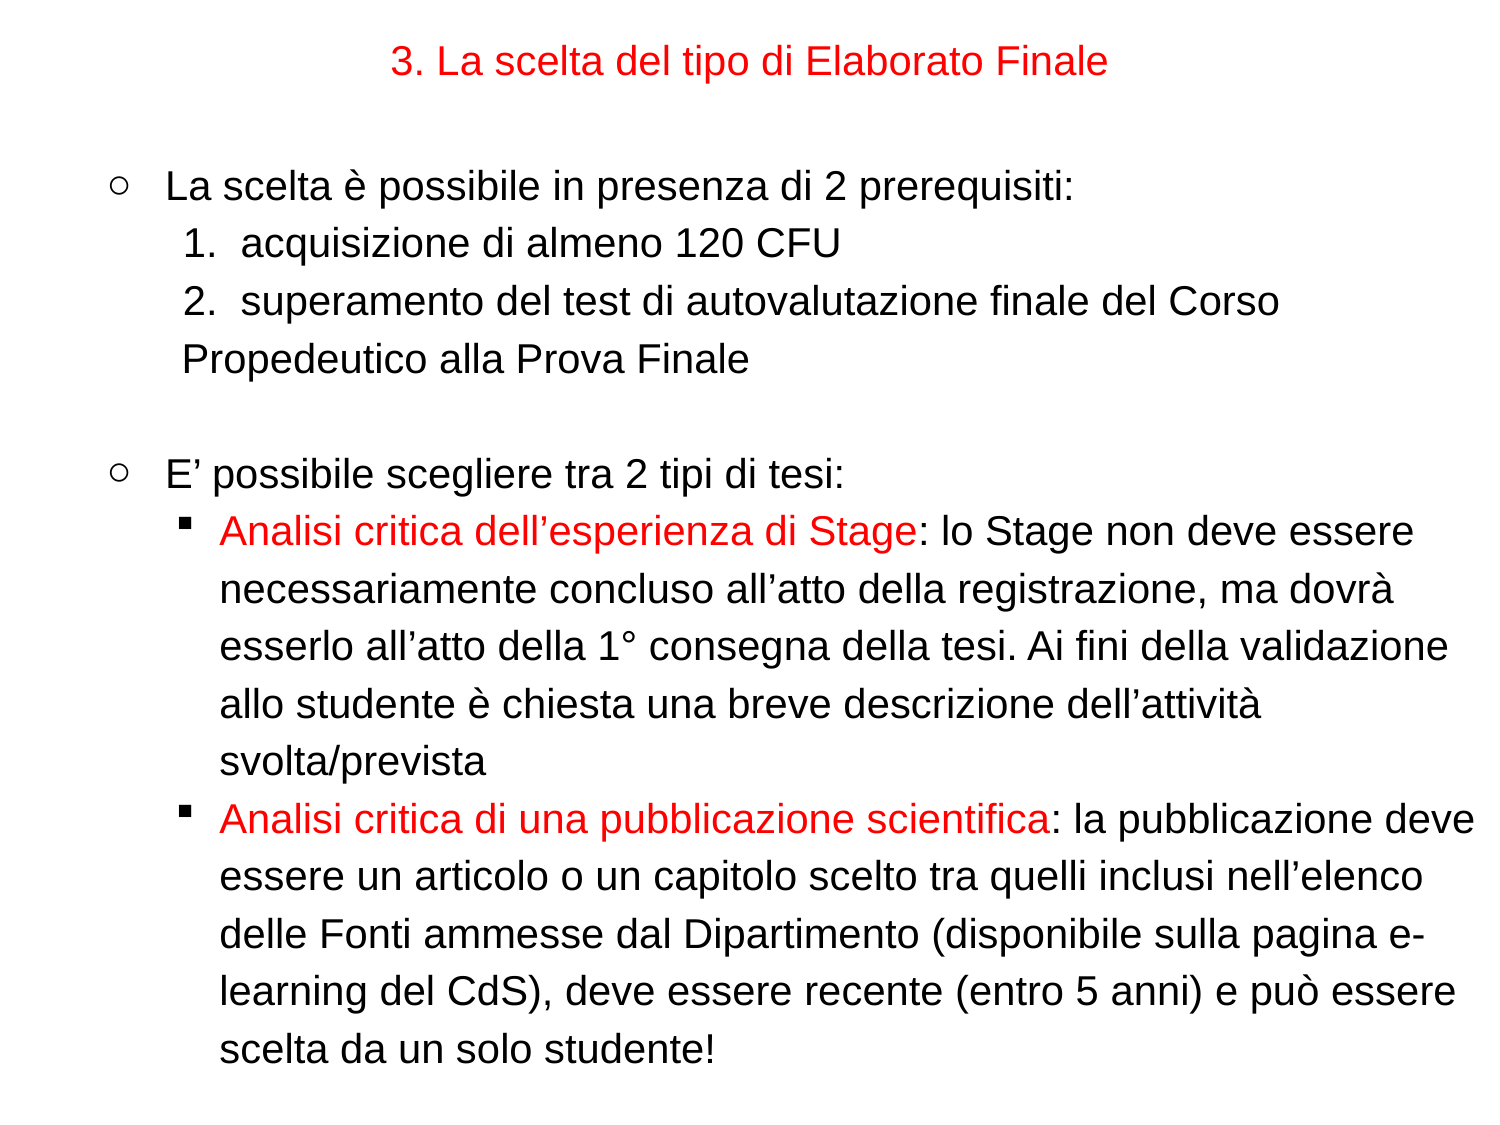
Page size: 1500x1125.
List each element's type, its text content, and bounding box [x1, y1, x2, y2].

title 3. La scelta del tipo di Elaborato Finale [103, 0, 1397, 93]
text_box La scelta è possibile in presenza di 2 prerequisiti: acquisizione di almeno 120 CFU superamento del test di autovalutazione finale del Corso Propedeutico alla Prova Finale E’ possibile scegliere tra 2 tipi di tesi: Analisi critica dell’esperienza di Stage: lo Stage non deve essere necessariamente concluso all’atto della registrazione, ma dovrà esserlo all’atto della 1° consegna della tesi. Ai fini della validazione allo studente è chiesta una breve descrizione dell’attività svolta/prevista Analisi critica di una pubblicazione scientifica: la pubblicazione deve essere un articolo o un capitolo scelto tra quelli inclusi nell’elenco delle Fonti ammesse dal Dipartimento (disponibile sulla pagina e-learning del CdS), deve essere recente (entro 5 anni) e può essere scelta da un solo studente! [0, 93, 1500, 1032]
